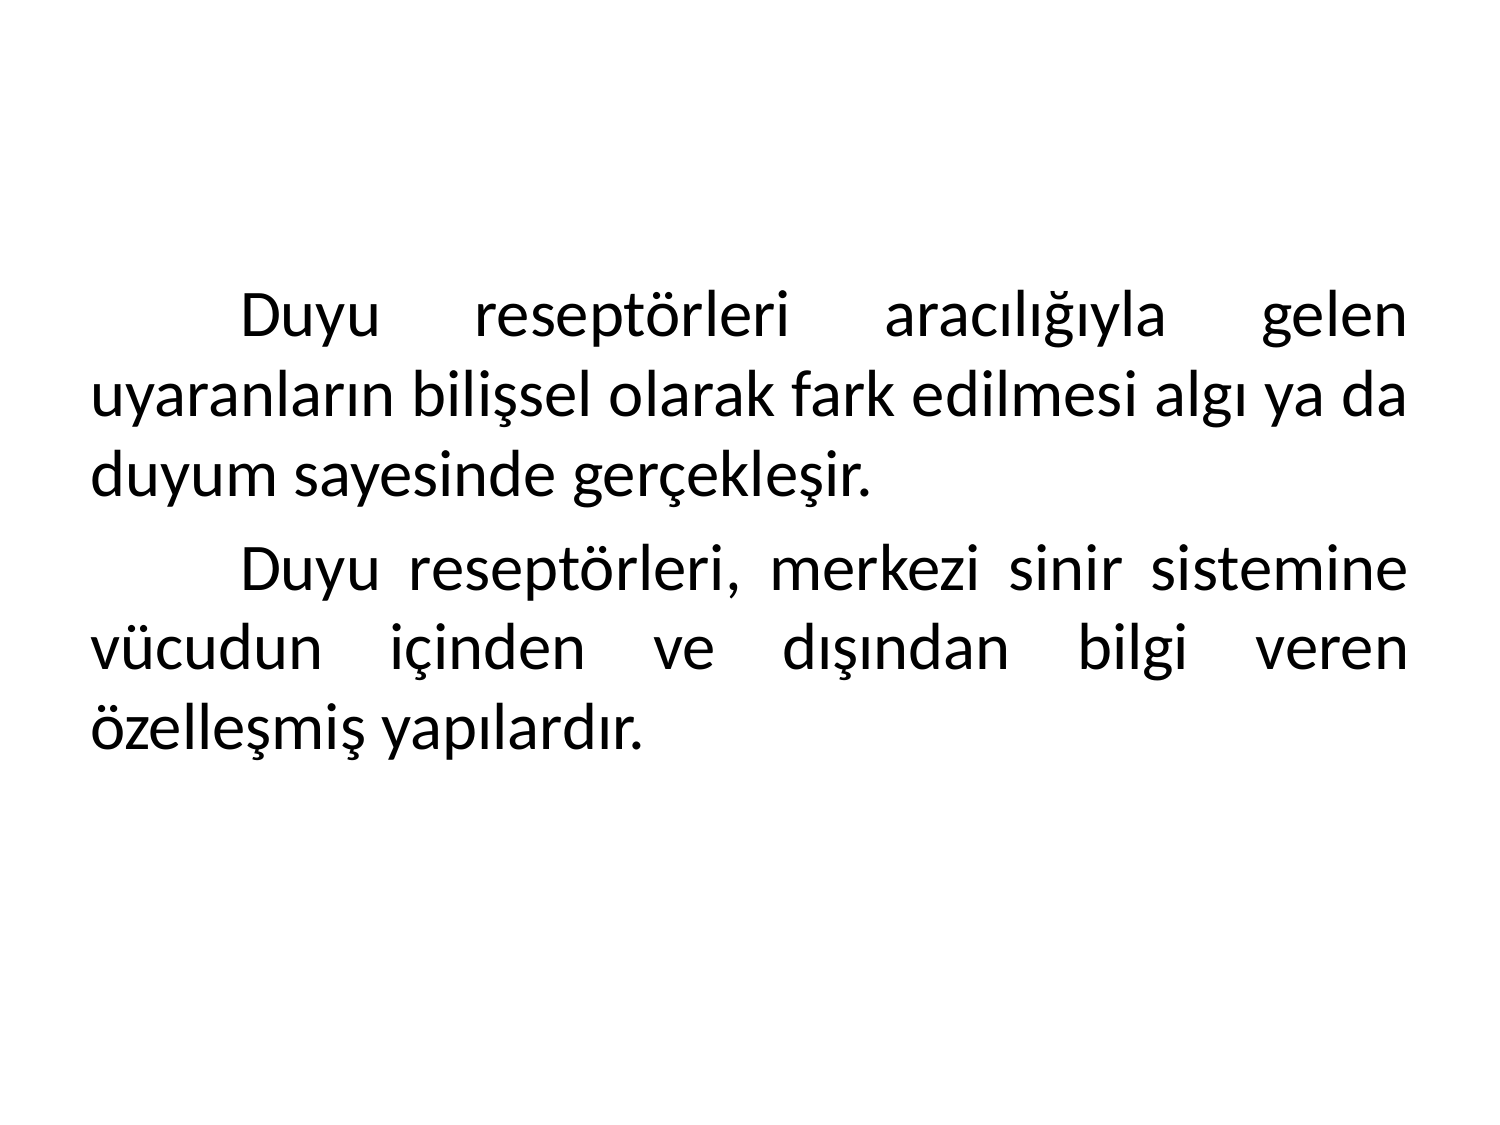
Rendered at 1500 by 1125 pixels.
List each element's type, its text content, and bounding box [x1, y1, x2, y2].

list Duyu reseptörleri aracılığıyla gelen uyaranların bilişsel olarak fark edilmesi algı ya da duyum sayesinde gerçekleşir. Duyu reseptörleri, merkezi sinir sistemine vücudun içinden ve dışından bilgi veren özelleşmiş yapılardır. [75, 262, 1425, 1005]
